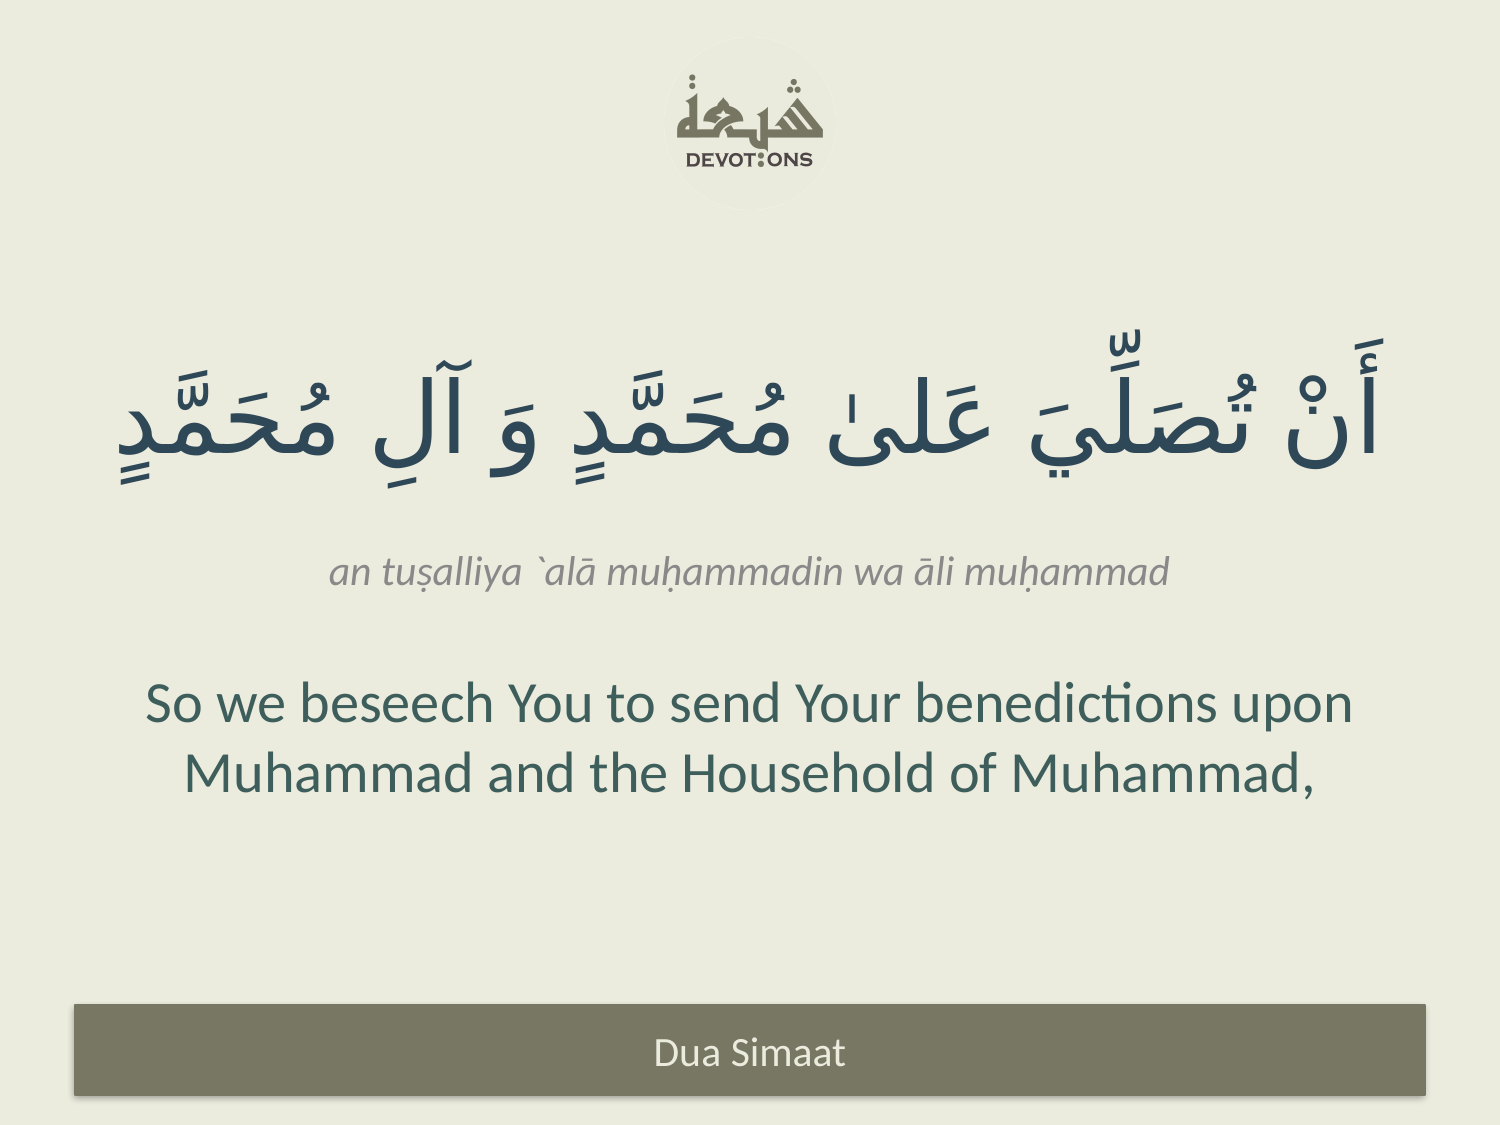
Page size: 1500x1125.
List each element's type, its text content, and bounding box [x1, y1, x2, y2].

text_box Dua Simaat [638, 1017, 862, 1083]
text_box أَنْ تُصَلِّيَ عَلىٰ مُحَمَّدٍ وَ آلِ مُحَمَّدٍ an tuṣalliya `alā muḥammadin wa āli muḥammad So we beseech You to send Your benedictions upon Muhammad and the Household of Muhammad, [74, 346, 1425, 811]
picture [656, 29, 844, 218]
text_box [74, 1004, 1426, 1096]
